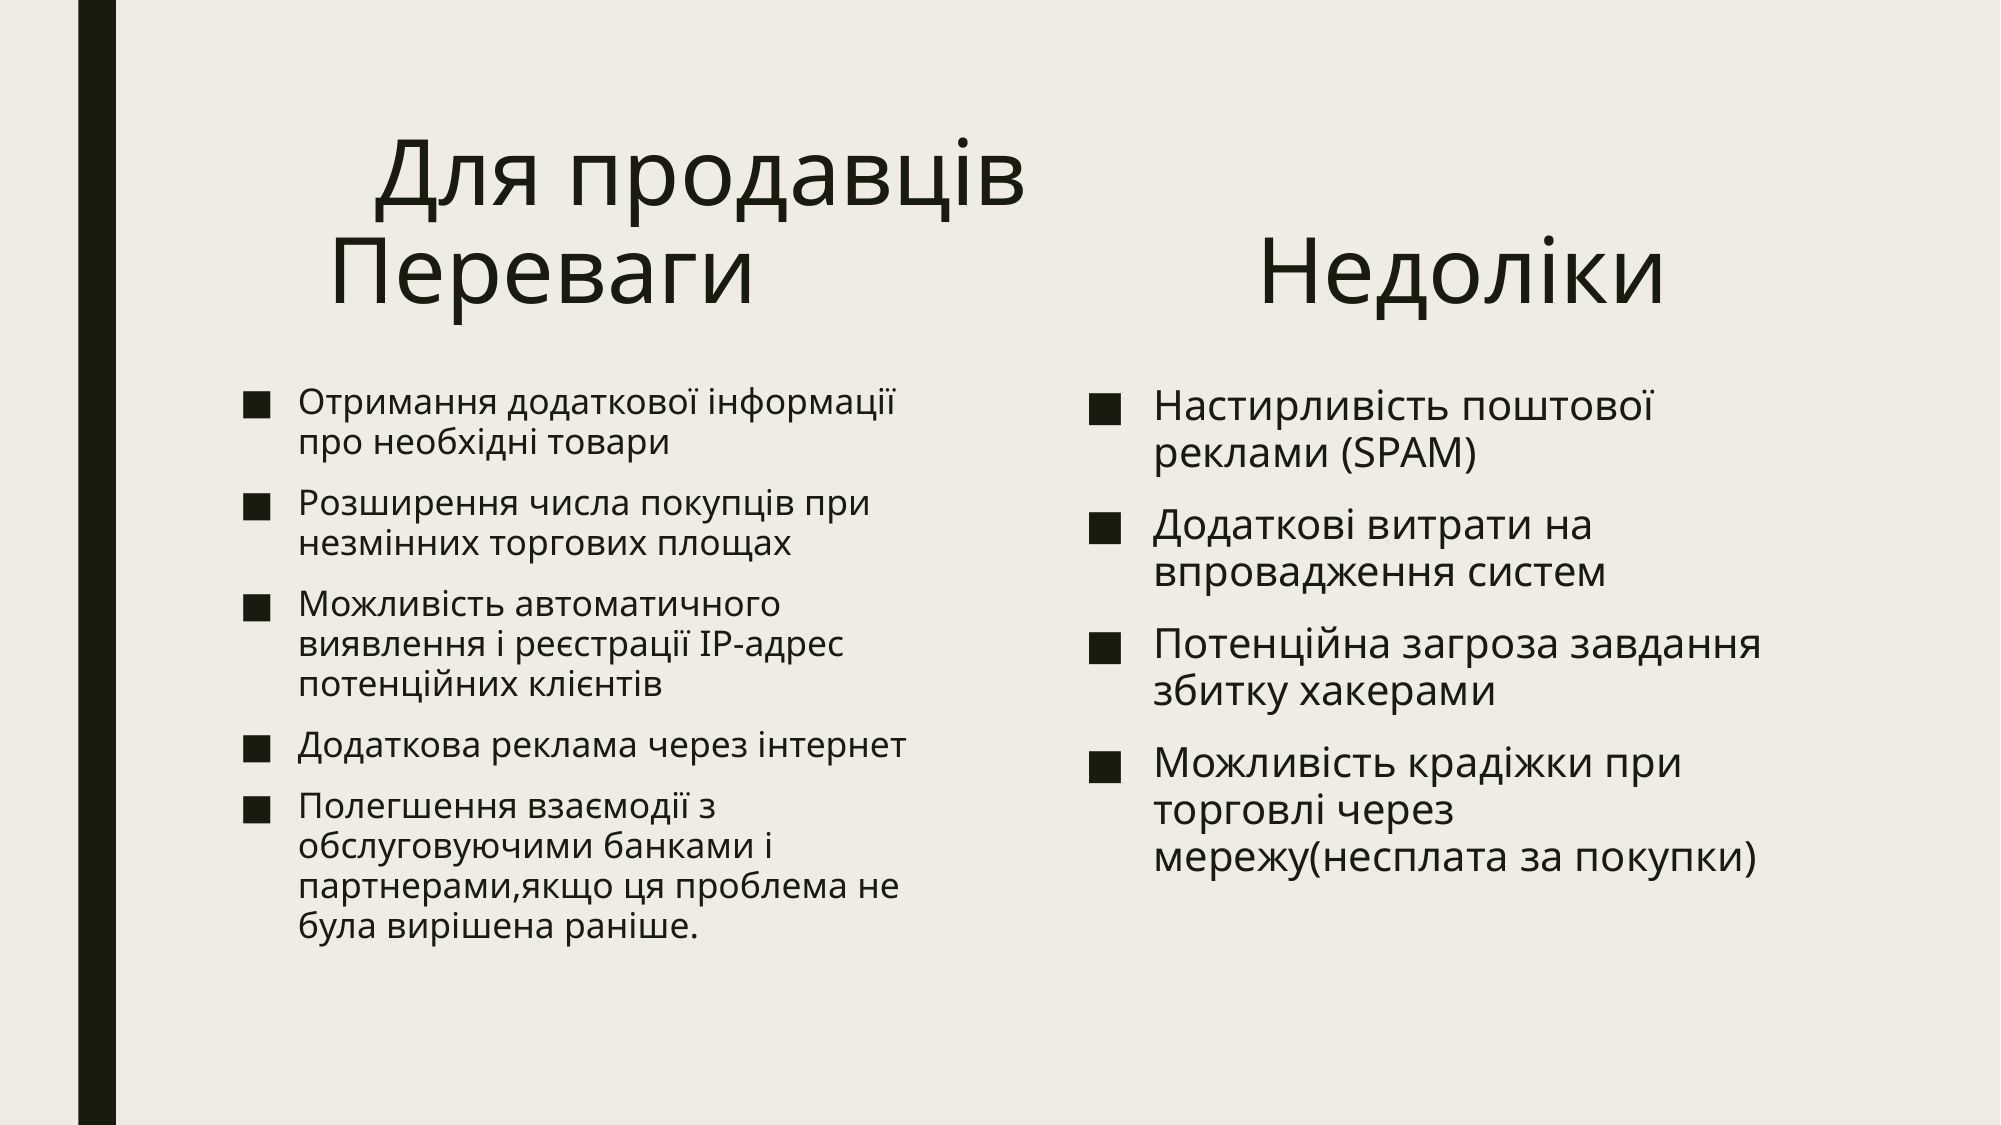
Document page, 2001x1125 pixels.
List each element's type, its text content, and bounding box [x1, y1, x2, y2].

list Настирливість поштової реклами (SPAM) Додаткові витрати на впровадження систем Потенційна загроза завдання збитку хакерами Можливість крадіжки при торговлі через мережу(несплата за покупки) [1070, 375, 1801, 963]
title Для продавців Переваги Недоліки [211, 120, 1787, 477]
list Отримання додаткової інформації про необхідні товари Розширення числа покупців при незмінних торгових площах Можливість автоматичного виявлення і реєстрації IР-адрес потенційних клієнтів Додаткова реклама через інтернет Полегшення взаємодії з обслуговуючими банками і партнерами,якщо ця проблема не була вирішена раніше. [225, 375, 955, 963]
